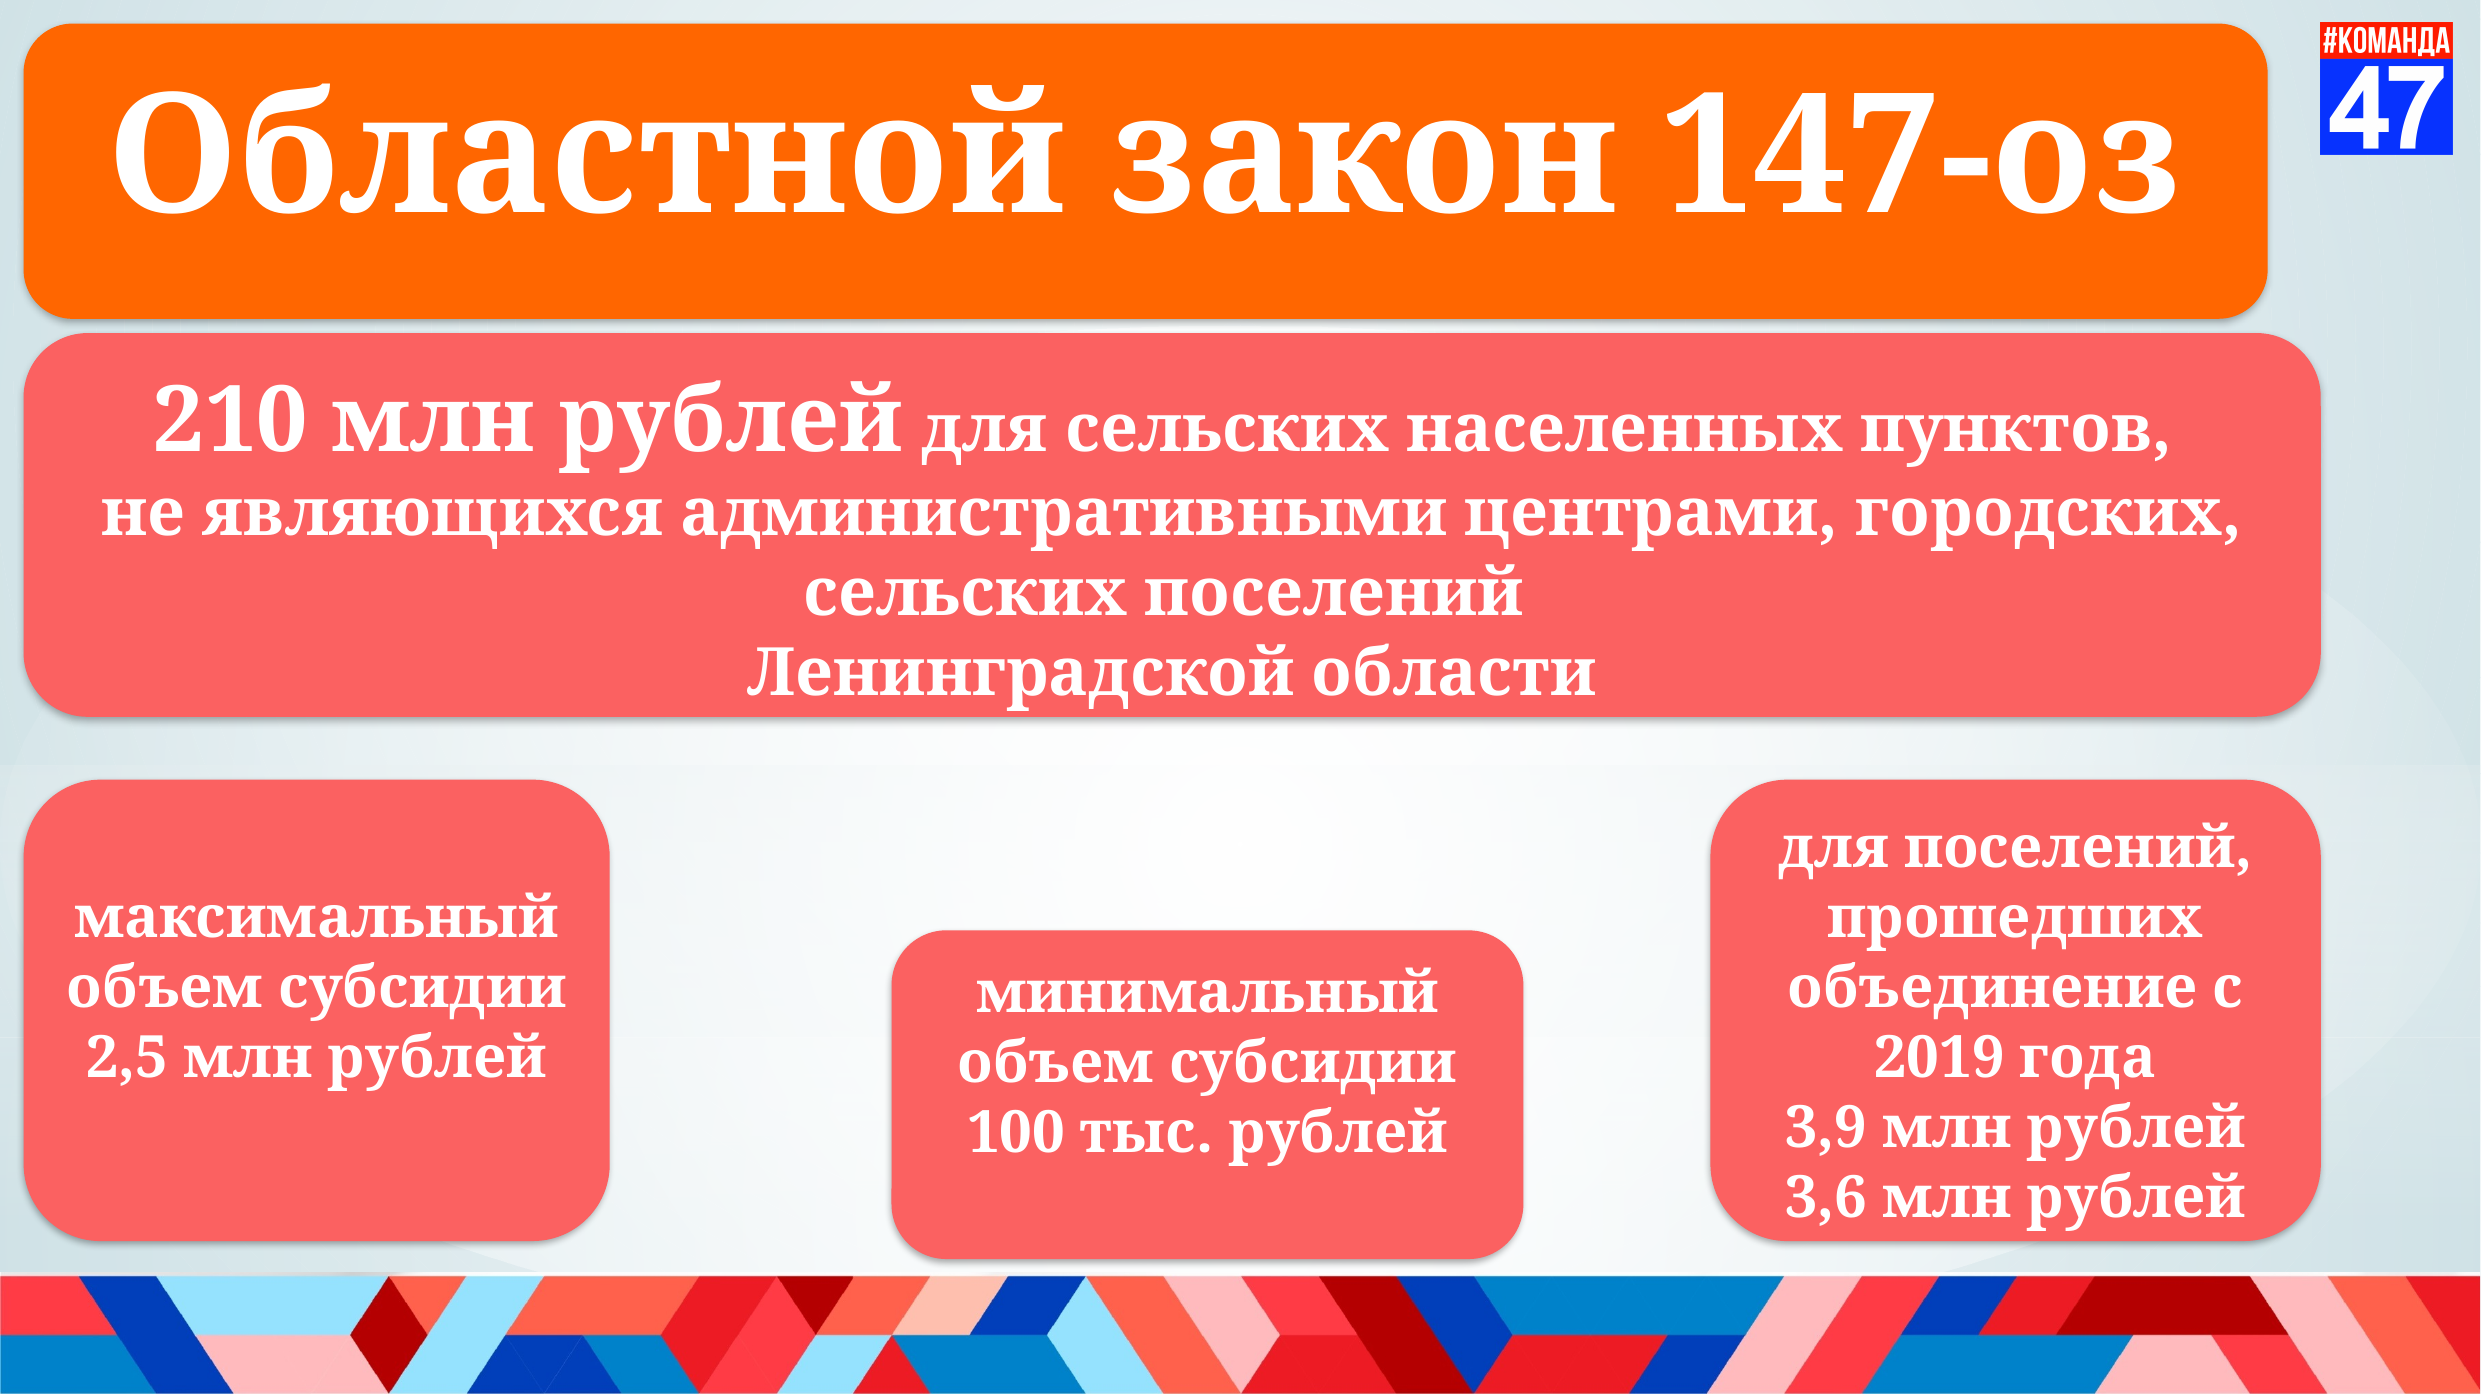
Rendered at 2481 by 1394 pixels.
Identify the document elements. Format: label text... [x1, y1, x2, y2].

text_box минимальный объем субсидии 100 тыс. рублей [891, 930, 1524, 1260]
picture [0, 1272, 2481, 1394]
text_box 210 млн рублей для сельских населенных пунктов, не являющихся административными центрами, городских, сельских поселений Ленинградской области [23, 333, 2321, 717]
text_box максимальный объем субсидии 2,5 млн рублей [23, 779, 610, 1242]
picture [2320, 21, 2454, 155]
text_box для поселений, прошедших объединение с 2019 года 3,9 млн рублей 3,6 млн рублей [1710, 779, 2321, 1242]
text_box Областной закон 147-оз [23, 23, 2268, 319]
